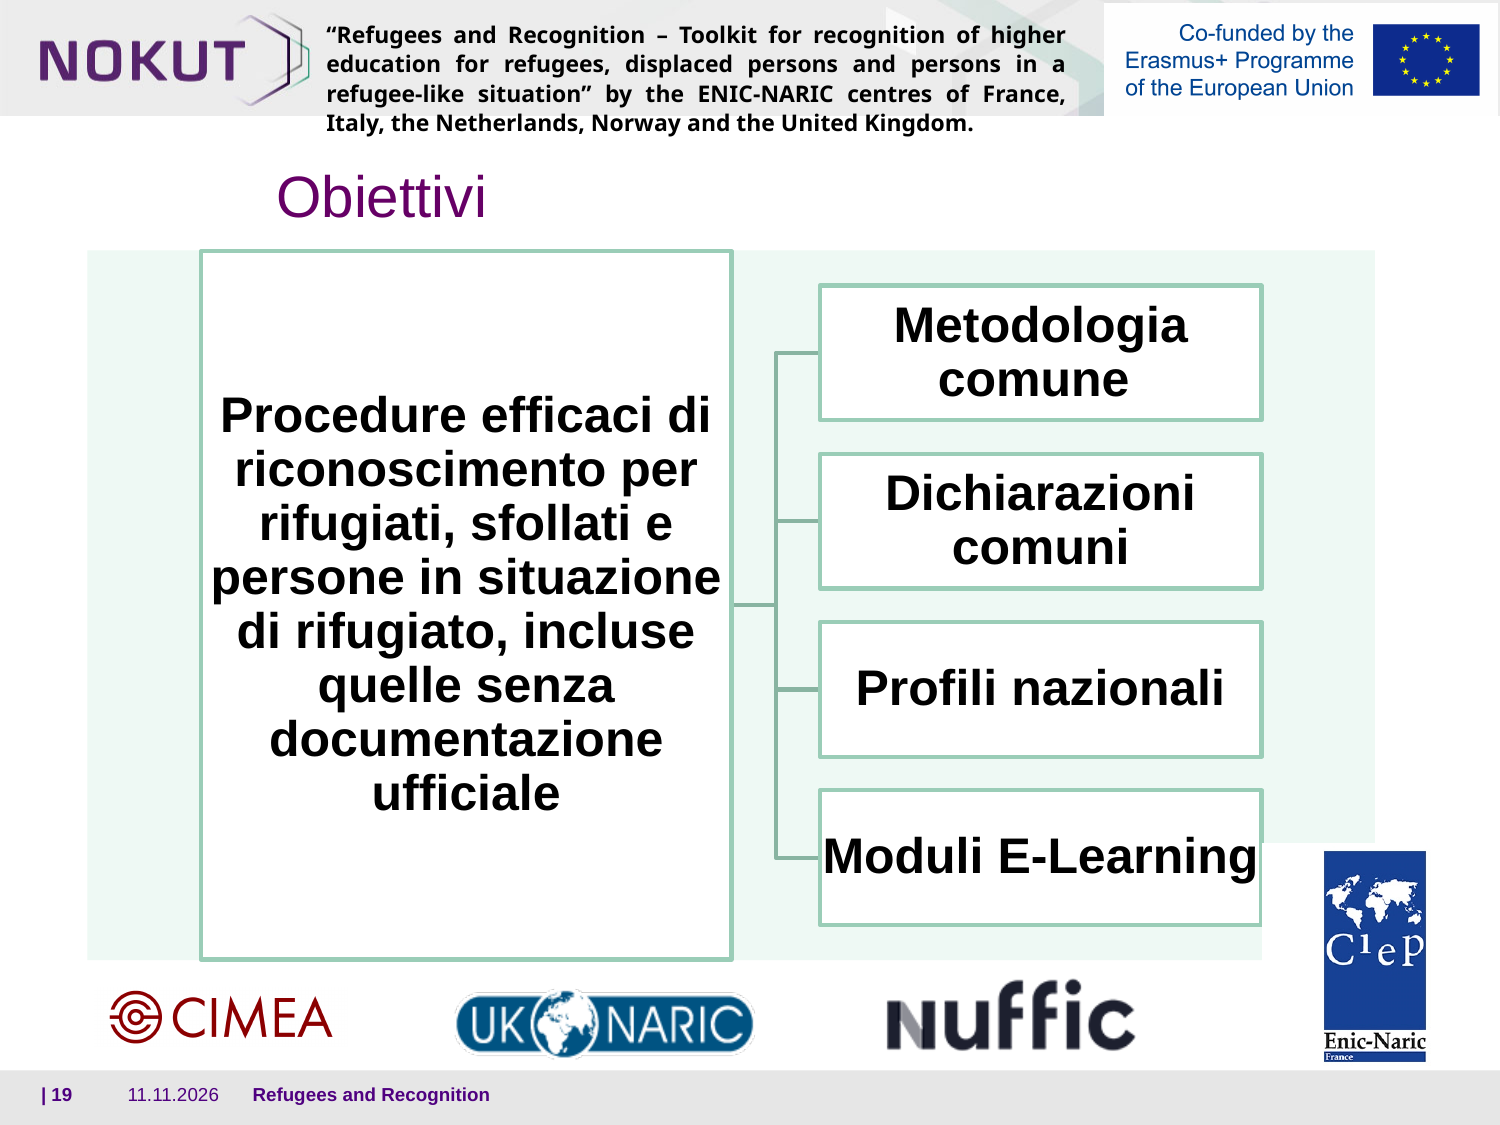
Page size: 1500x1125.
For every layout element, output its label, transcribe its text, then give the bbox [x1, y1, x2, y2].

picture [0, 0, 1500, 117]
picture [94, 987, 348, 1048]
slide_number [112, 1074, 237, 1125]
footer Refugees and Recognition [237, 1074, 1125, 1125]
title Obiettivi [261, 144, 1375, 245]
picture [861, 955, 1161, 1075]
picture [451, 985, 759, 1075]
slide_number | 19 [0, 1074, 88, 1125]
text_box “Refugees and Recognition – Toolkit for recognition of higher education for refugees, displaced persons and persons in a refugee-like situation” by the ENIC-NARIC centres of France, Italy, the Netherlands, Norway and the United Kingdom. [311, 11, 1082, 144]
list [87, 250, 1376, 961]
picture [1262, 843, 1488, 1069]
